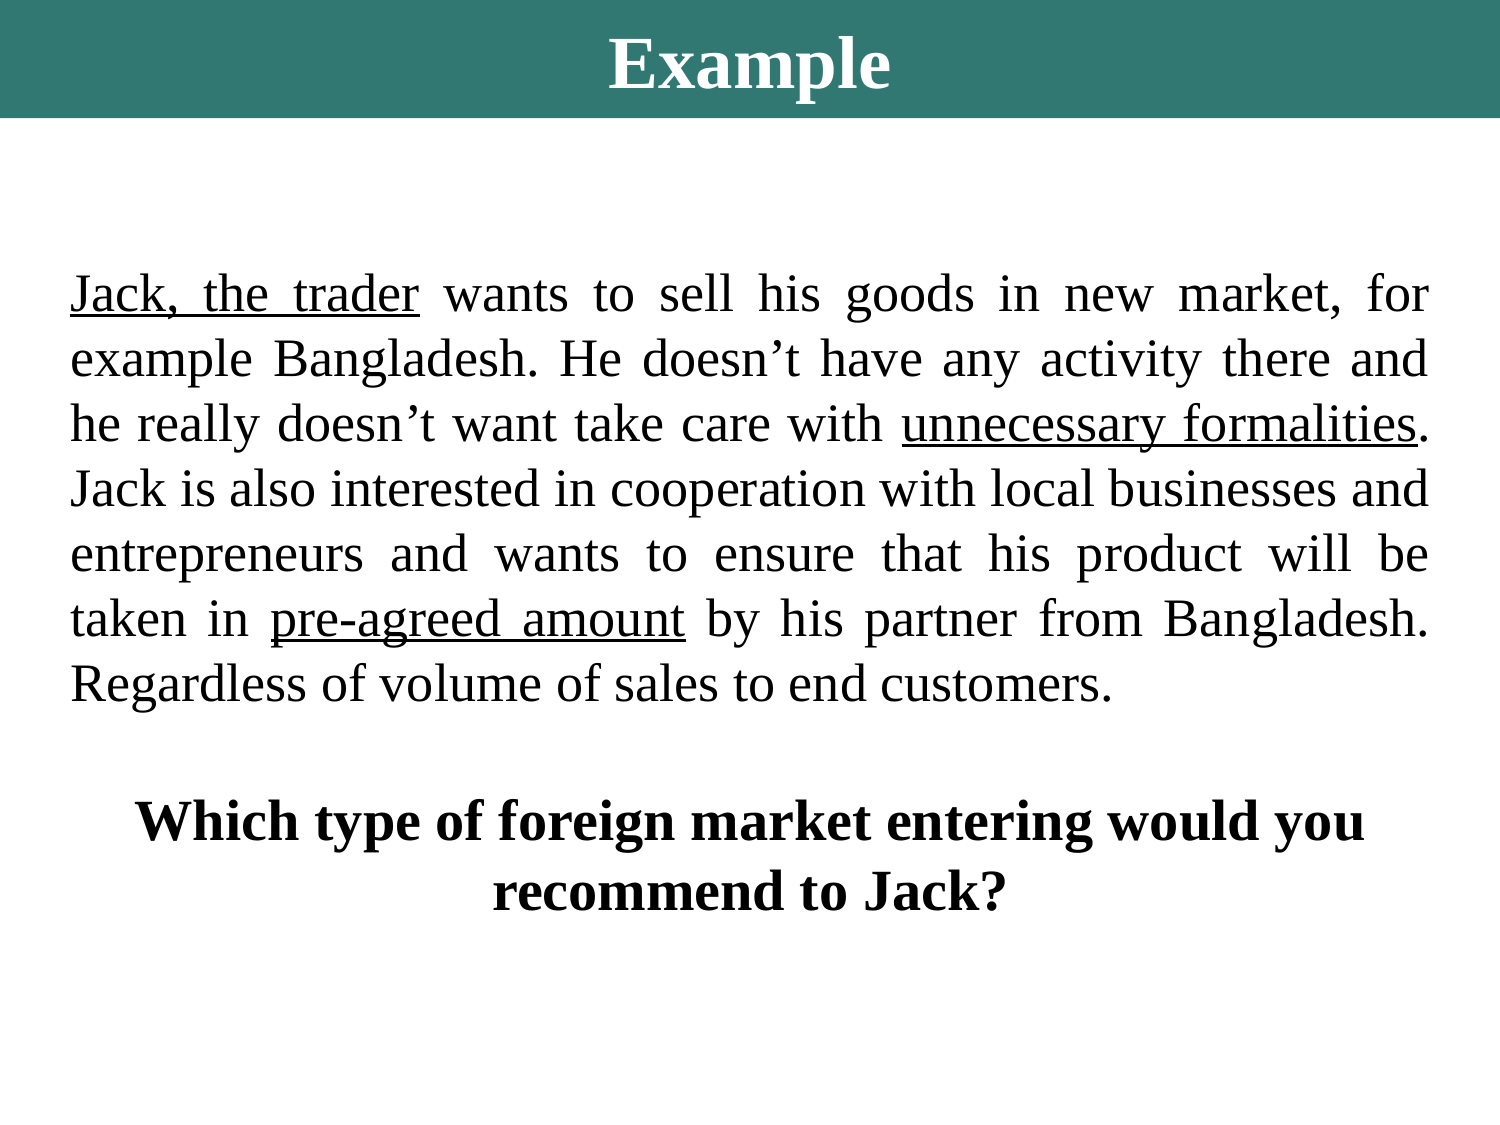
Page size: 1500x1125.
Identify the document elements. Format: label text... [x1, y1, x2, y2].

text_box Example [0, 0, 1500, 120]
text_box Jack, the trader wants to sell his goods in new market, for example Bangladesh. He doesn’t have any activity there and he really doesn’t want take care with unnecessary formalities. Jack is also interested in cooperation with local businesses and entrepreneurs and wants to ensure that his product will be taken in pre-agreed amount by his partner from Bangladesh. Regardless of volume of sales to end customers. Which type of foreign market entering would you recommend to Jack? [55, 249, 1446, 985]
